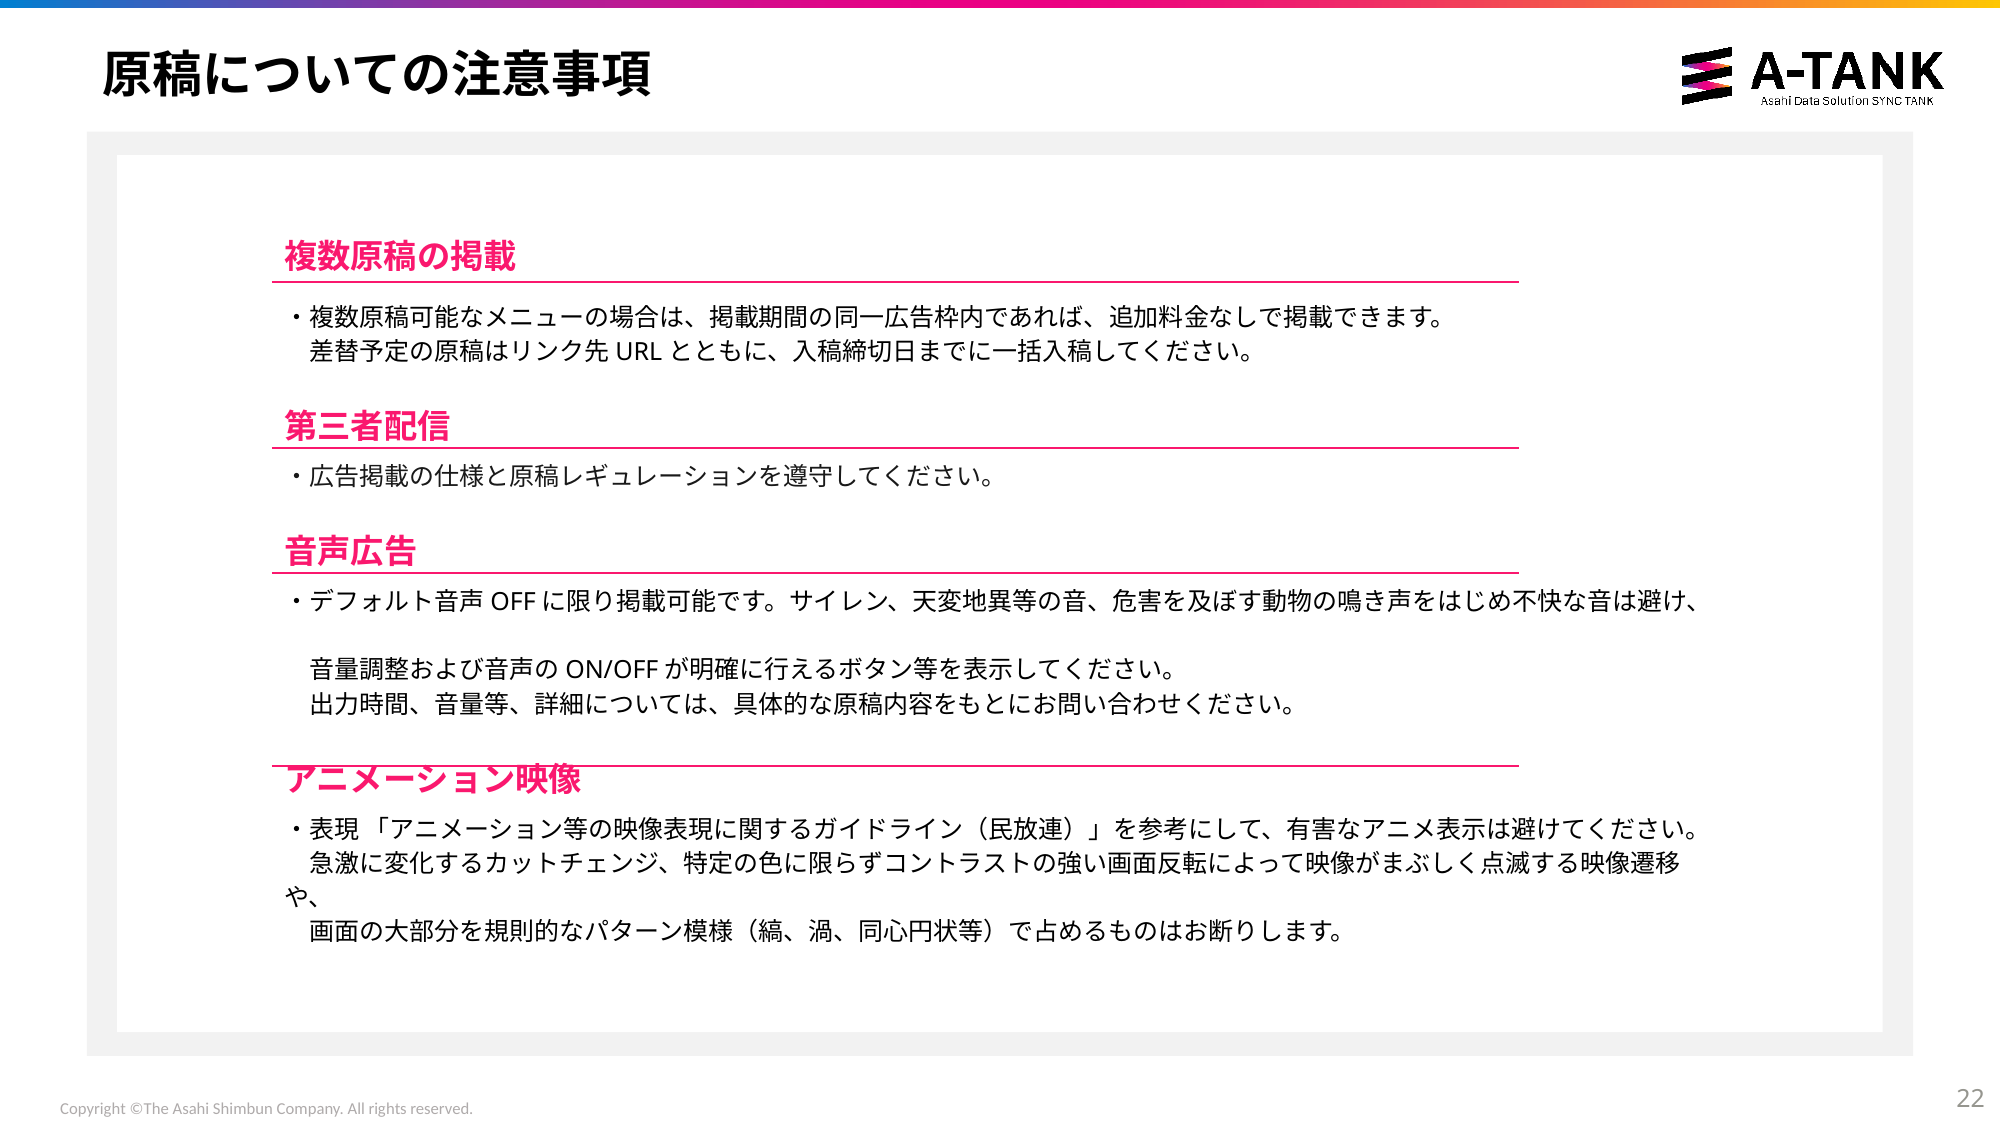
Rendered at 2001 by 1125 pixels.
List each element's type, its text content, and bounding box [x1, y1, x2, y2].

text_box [271, 281, 1520, 766]
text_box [86, 131, 1914, 1056]
picture [1652, 17, 1973, 134]
slide_number 22 [1882, 1074, 2000, 1125]
title 原稿についての注意事項 [87, 41, 1582, 112]
